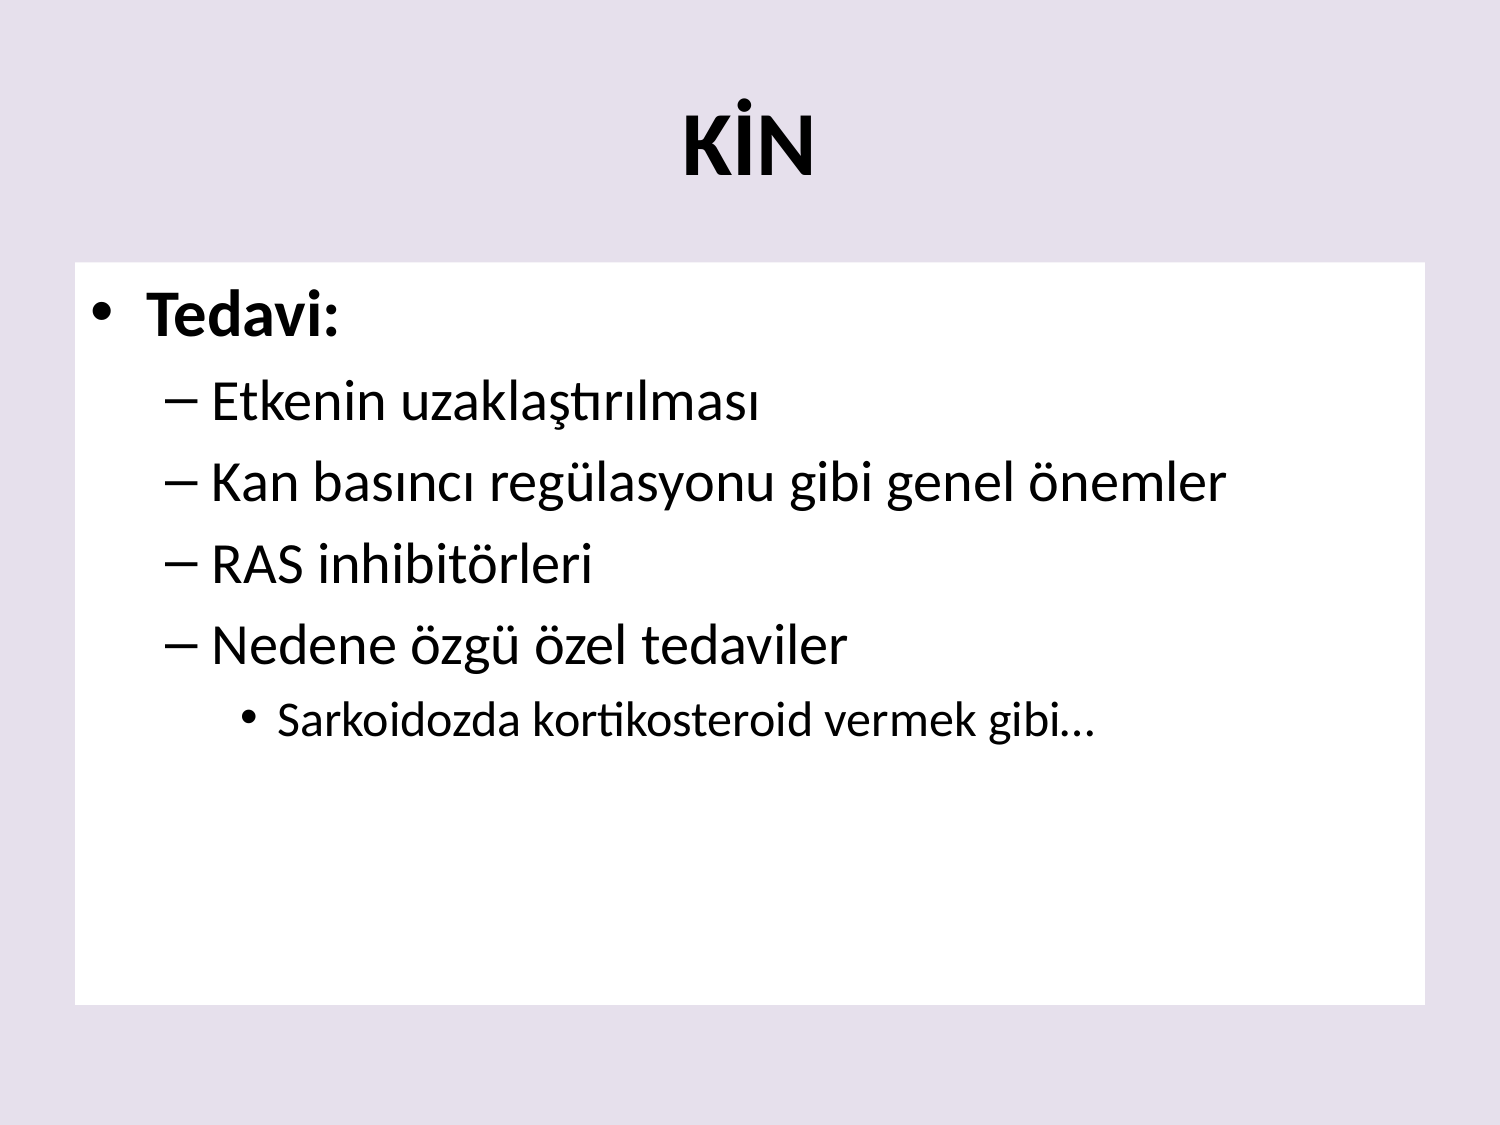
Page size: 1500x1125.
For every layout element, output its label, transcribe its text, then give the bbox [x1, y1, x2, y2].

list Tedavi: Etkenin uzaklaştırılması Kan basıncı regülasyonu gibi genel önemler RAS inhibitörleri Nedene özgü özel tedaviler Sarkoidozda kortikosteroid vermek gibi… [75, 262, 1425, 1005]
title KİN [75, 45, 1425, 233]
